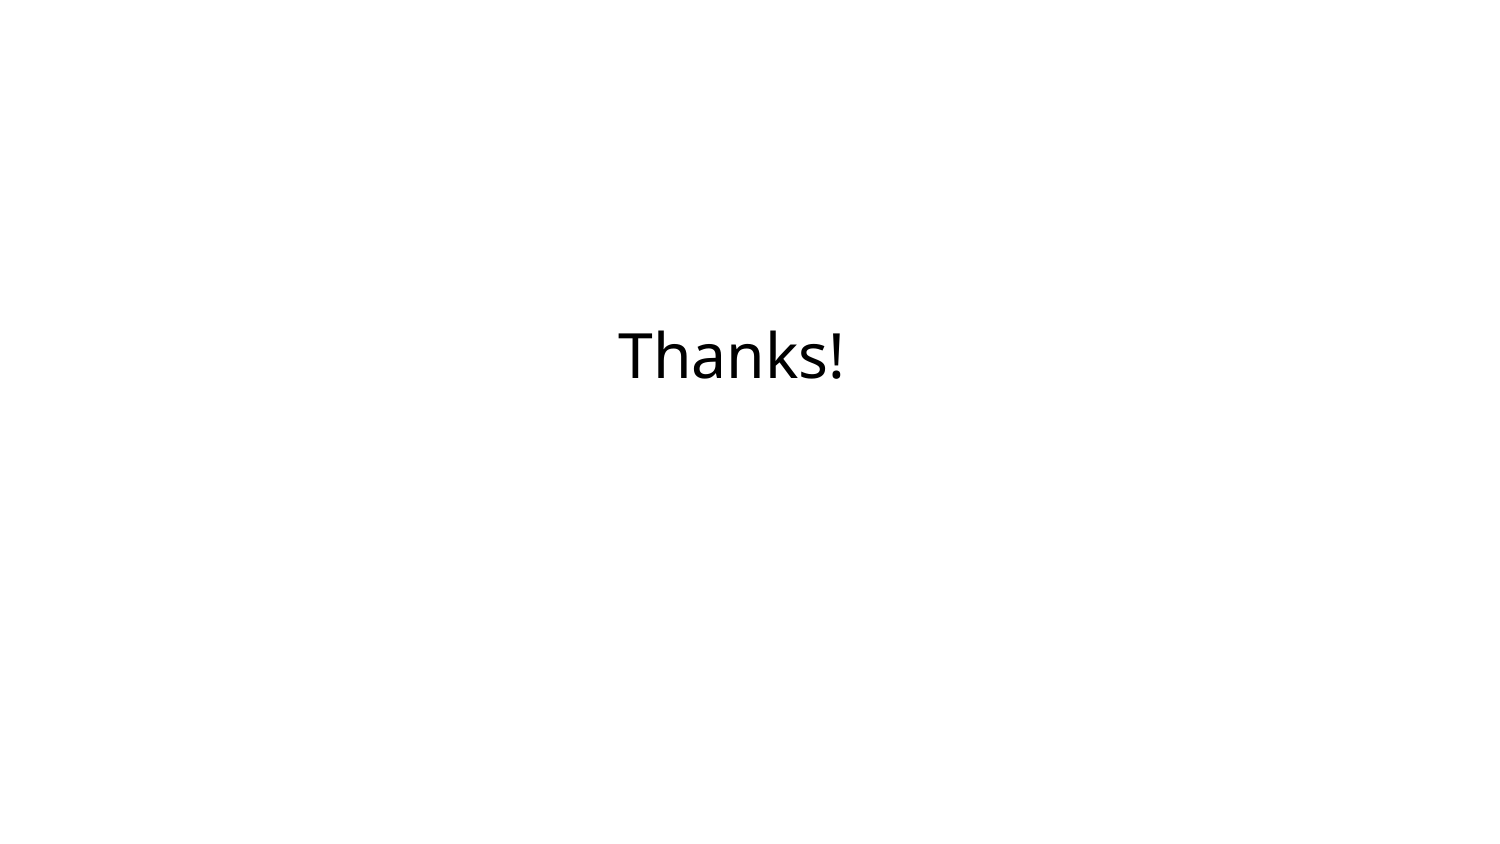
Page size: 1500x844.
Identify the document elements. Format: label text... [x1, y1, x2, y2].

text_box Thanks! [603, 308, 861, 399]
